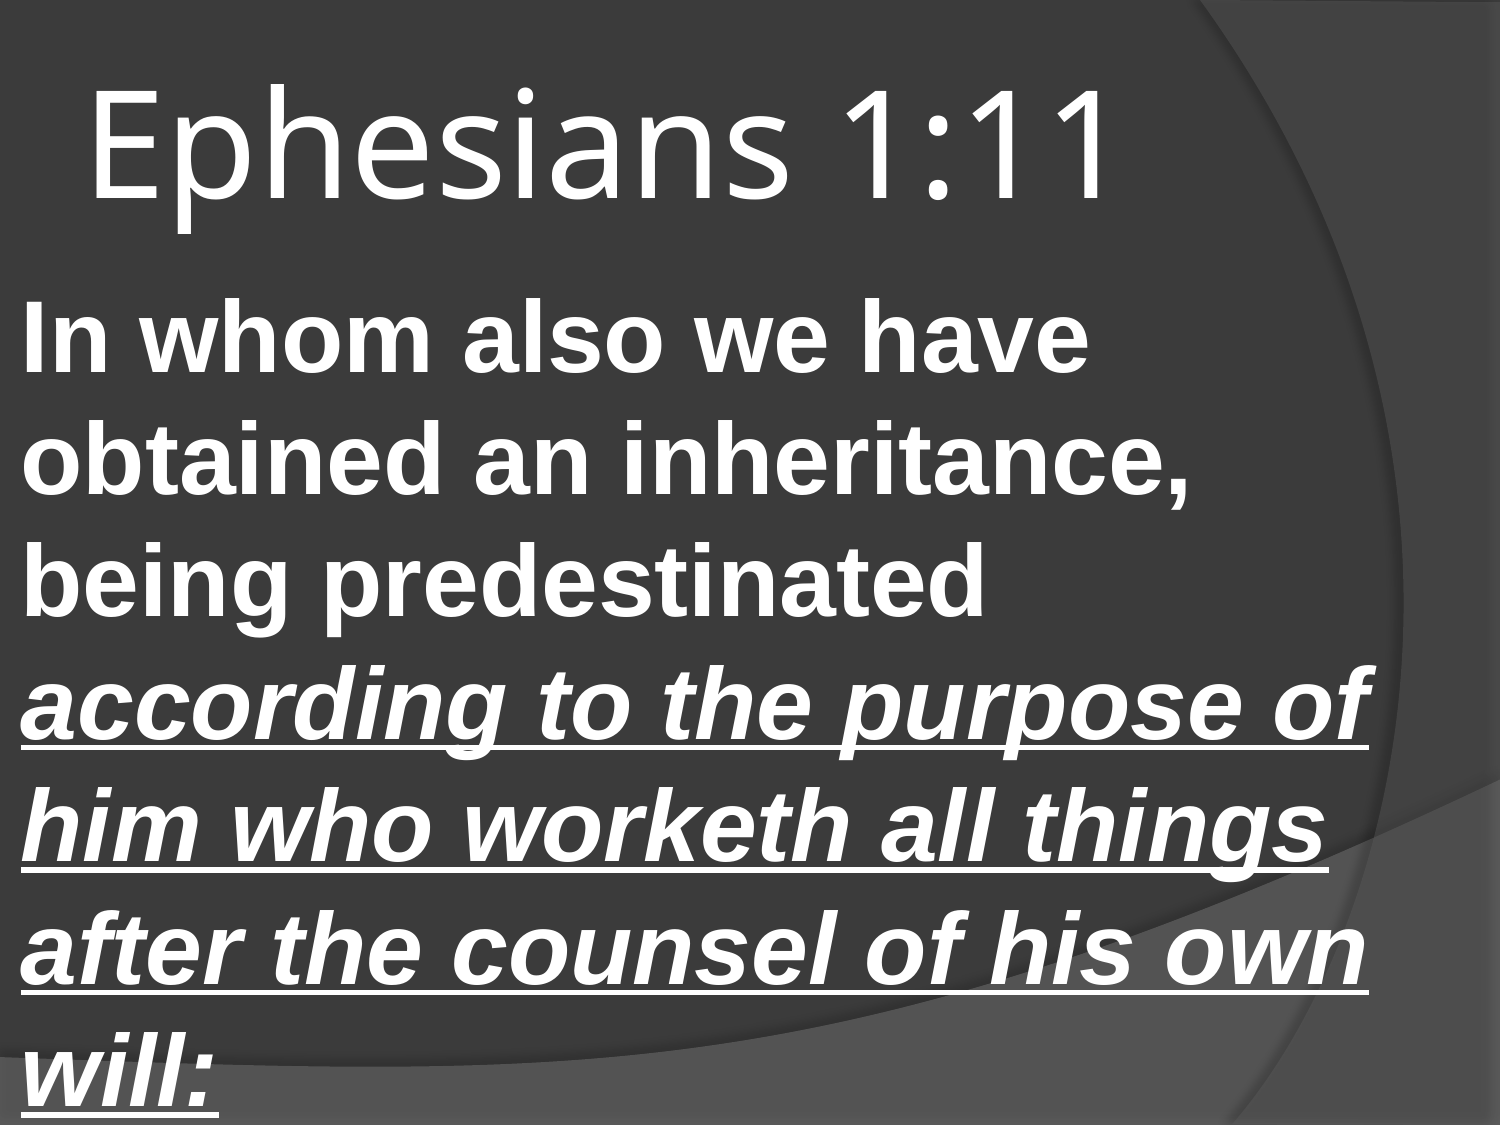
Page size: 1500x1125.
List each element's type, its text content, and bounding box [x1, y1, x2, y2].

title Ephesians 1:11 [75, 45, 1300, 233]
list In whom also we have obtained an inheritance, being predestinated according to the purpose of him who worketh all things after the counsel of his own will: [0, 262, 1488, 1125]
